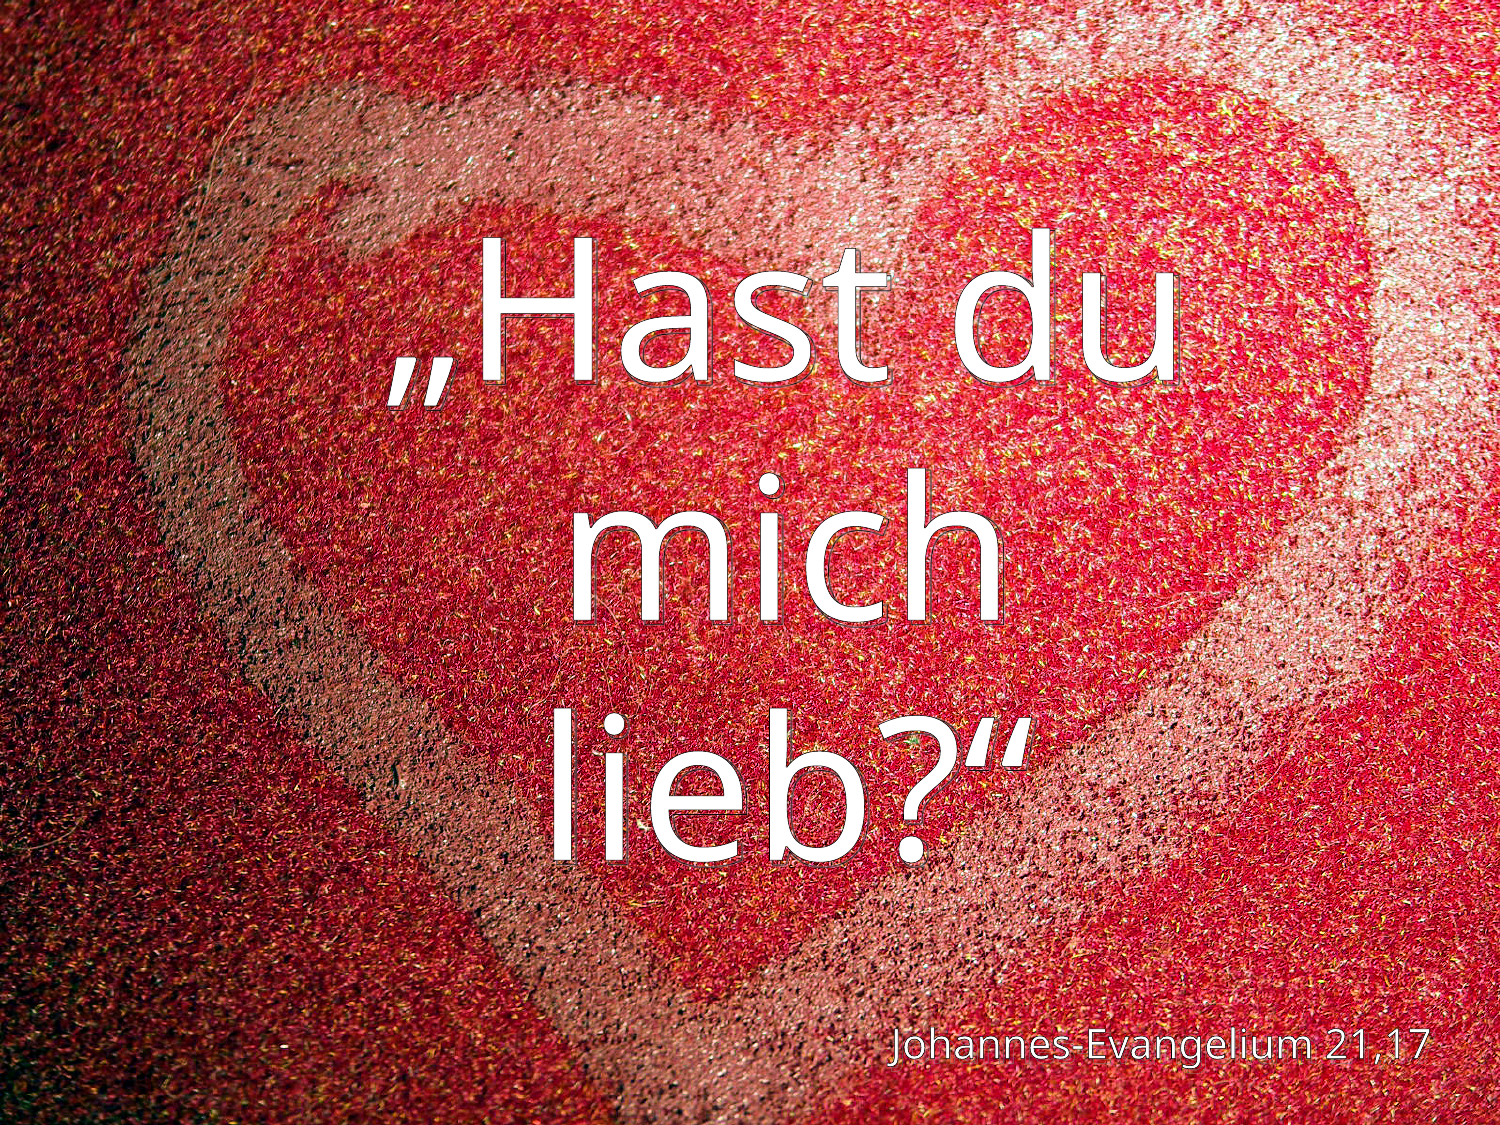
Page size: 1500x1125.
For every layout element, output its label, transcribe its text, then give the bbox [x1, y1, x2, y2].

picture [0, 0, 1500, 1125]
text_box Johannes-Evangelium 21,17 [407, 1009, 1447, 1075]
title „Hast du mich lieb?“ [277, 172, 1294, 908]
